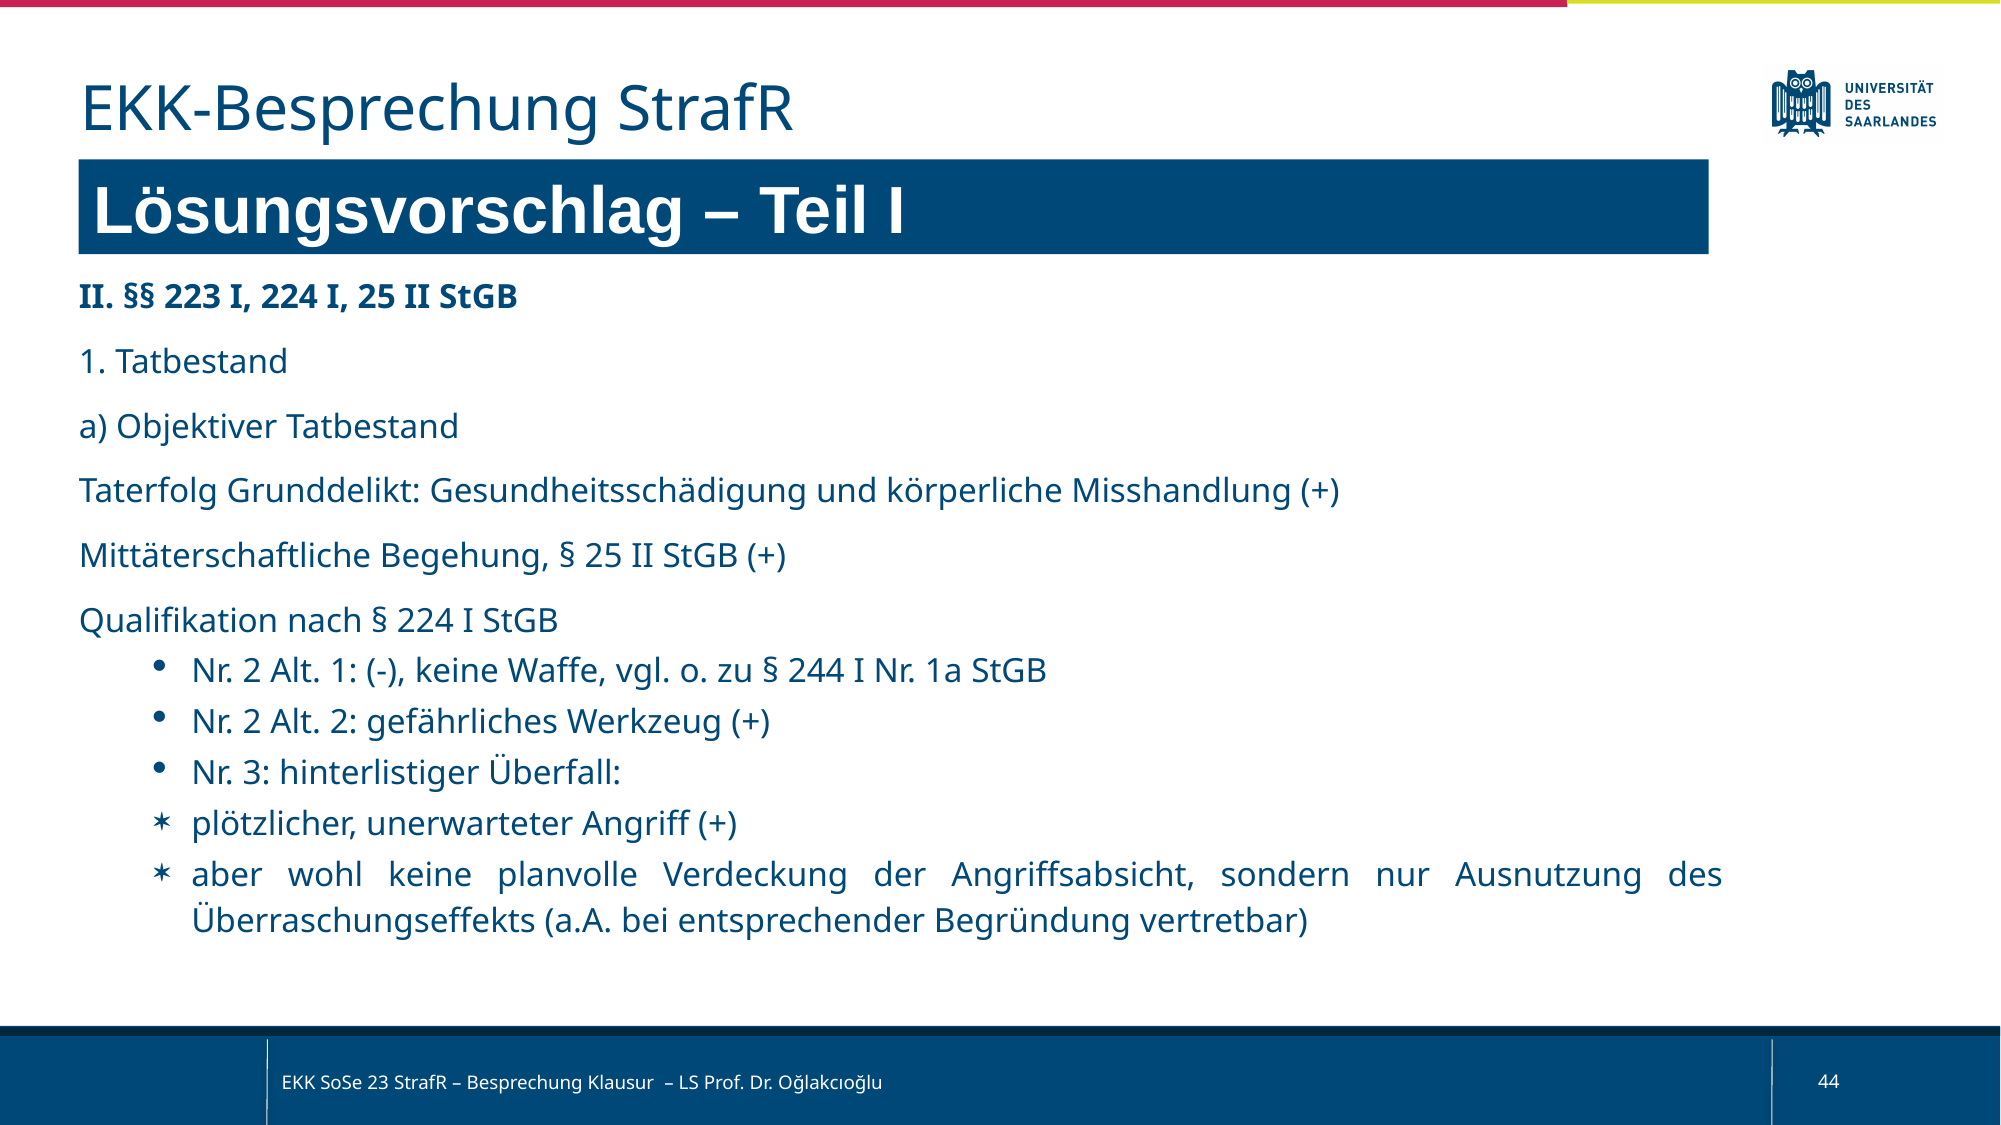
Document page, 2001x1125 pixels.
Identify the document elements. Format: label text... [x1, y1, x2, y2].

slide_number 44 [1803, 1052, 2000, 1113]
picture [1763, 63, 1945, 144]
text_box Lösungsvorschlag – Teil I [78, 159, 1709, 255]
text_box II. §§ 223 I, 224 I, 25 II StGB 1. Tatbestand a) Objektiver Tatbestand Taterfolg Grunddelikt: Gesundheitsschädigung und körperliche Misshandlung (+) Mittäterschaftliche Begehung, § 25 II StGB (+) Qualifikation nach § 224 I StGB Nr. 2 Alt. 1: (-), keine Waffe, vgl. o. zu § 244 I Nr. 1a StGB Nr. 2 Alt. 2: gefährliches Werkzeug (+) Nr. 3: hinterlistiger Überfall: plötzlicher, unerwarteter Angriff (+) aber wohl keine planvolle Verdeckung der Angriffsabsicht, sondern nur Ausnutzung des Überraschungseffekts (a.A. bei entsprechender Begründung vertretbar) [78, 261, 1741, 1000]
list EKK-Besprechung StrafR [65, 60, 1520, 173]
footer EKK SoSe 23 StrafR – Besprechung Klausur – LS Prof. Dr. Oğlakcıoğlu [266, 1052, 1741, 1113]
